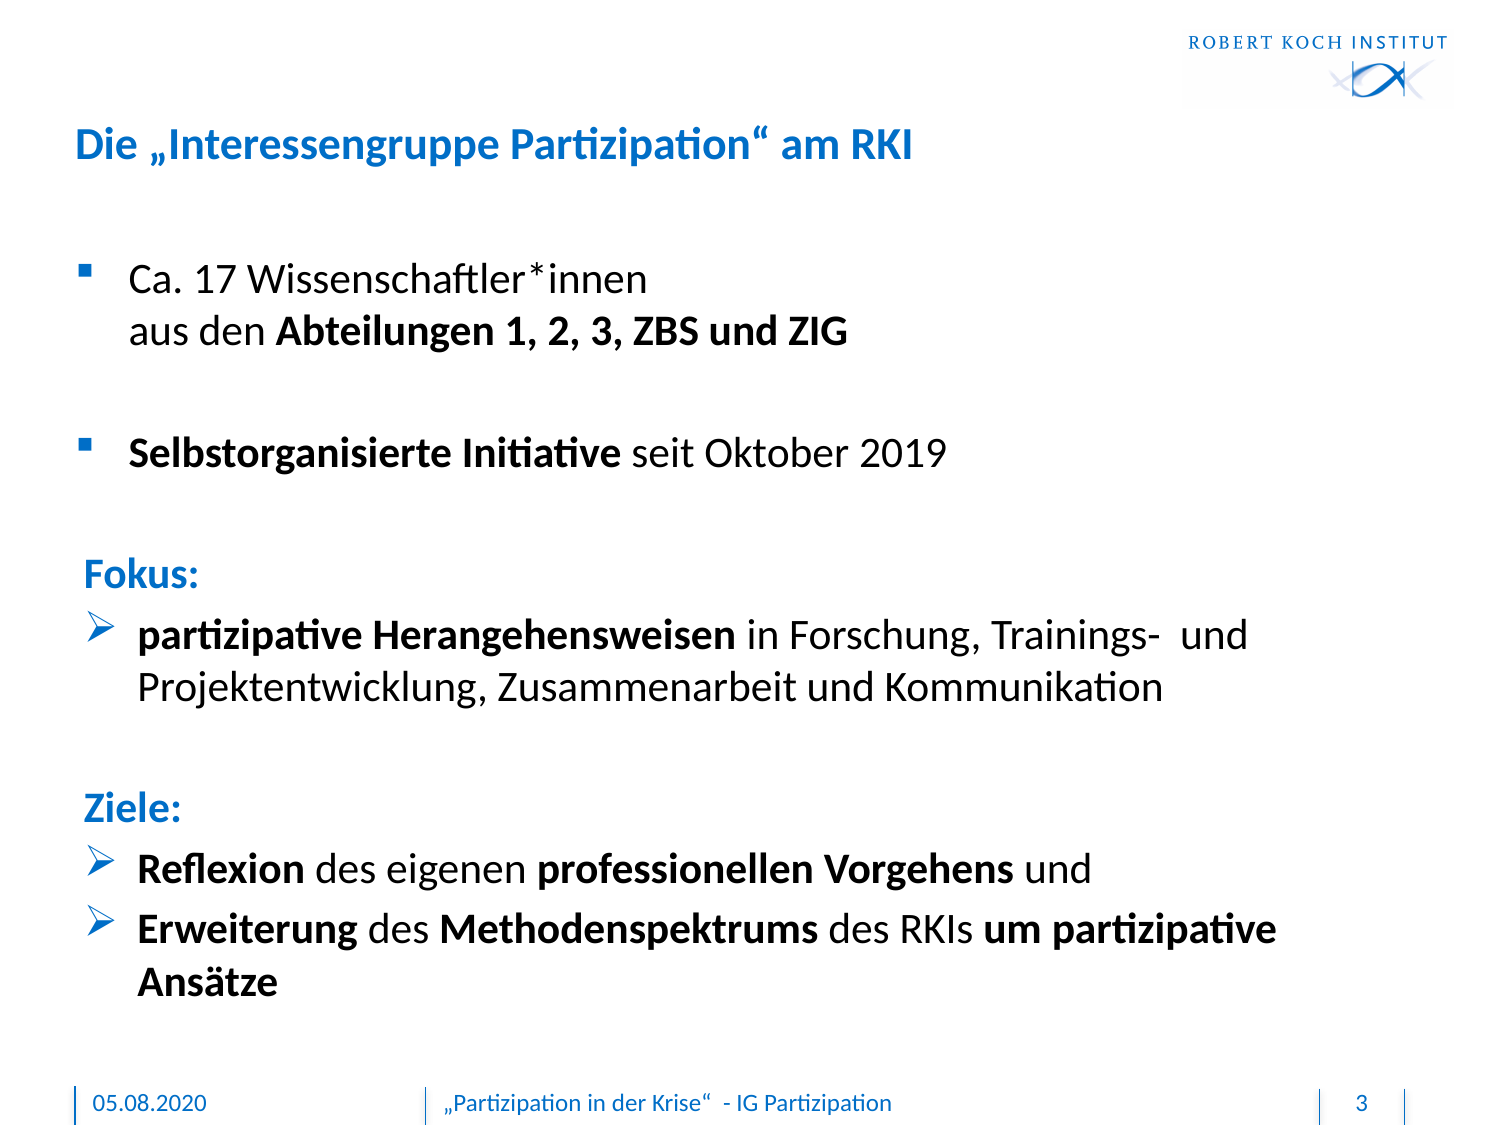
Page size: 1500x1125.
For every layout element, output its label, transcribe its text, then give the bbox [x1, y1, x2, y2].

slide_number 3 [1321, 1086, 1403, 1119]
title Die „Interessengruppe Partizipation“ am RKI [75, 113, 1403, 170]
picture [1182, 29, 1454, 109]
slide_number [92, 1086, 398, 1119]
footer „Partizipation in der Krise“ - IG Partizipation [442, 1086, 1293, 1119]
list Ca. 17 Wissenschaftler*innen aus den Abteilungen 1, 2, 3, ZBS und ZIG Selbstorganisierte Initiative seit Oktober 2019 Fokus: partizipative Herangehensweisen in Forschung, Trainings- und Projektentwicklung, Zusammenarbeit und Kommunikation Ziele: Reflexion des eigenen professionellen Vorgehens und Erweiterung des Methodenspektrums des RKIs um partizipative Ansätze [75, 189, 1403, 1006]
